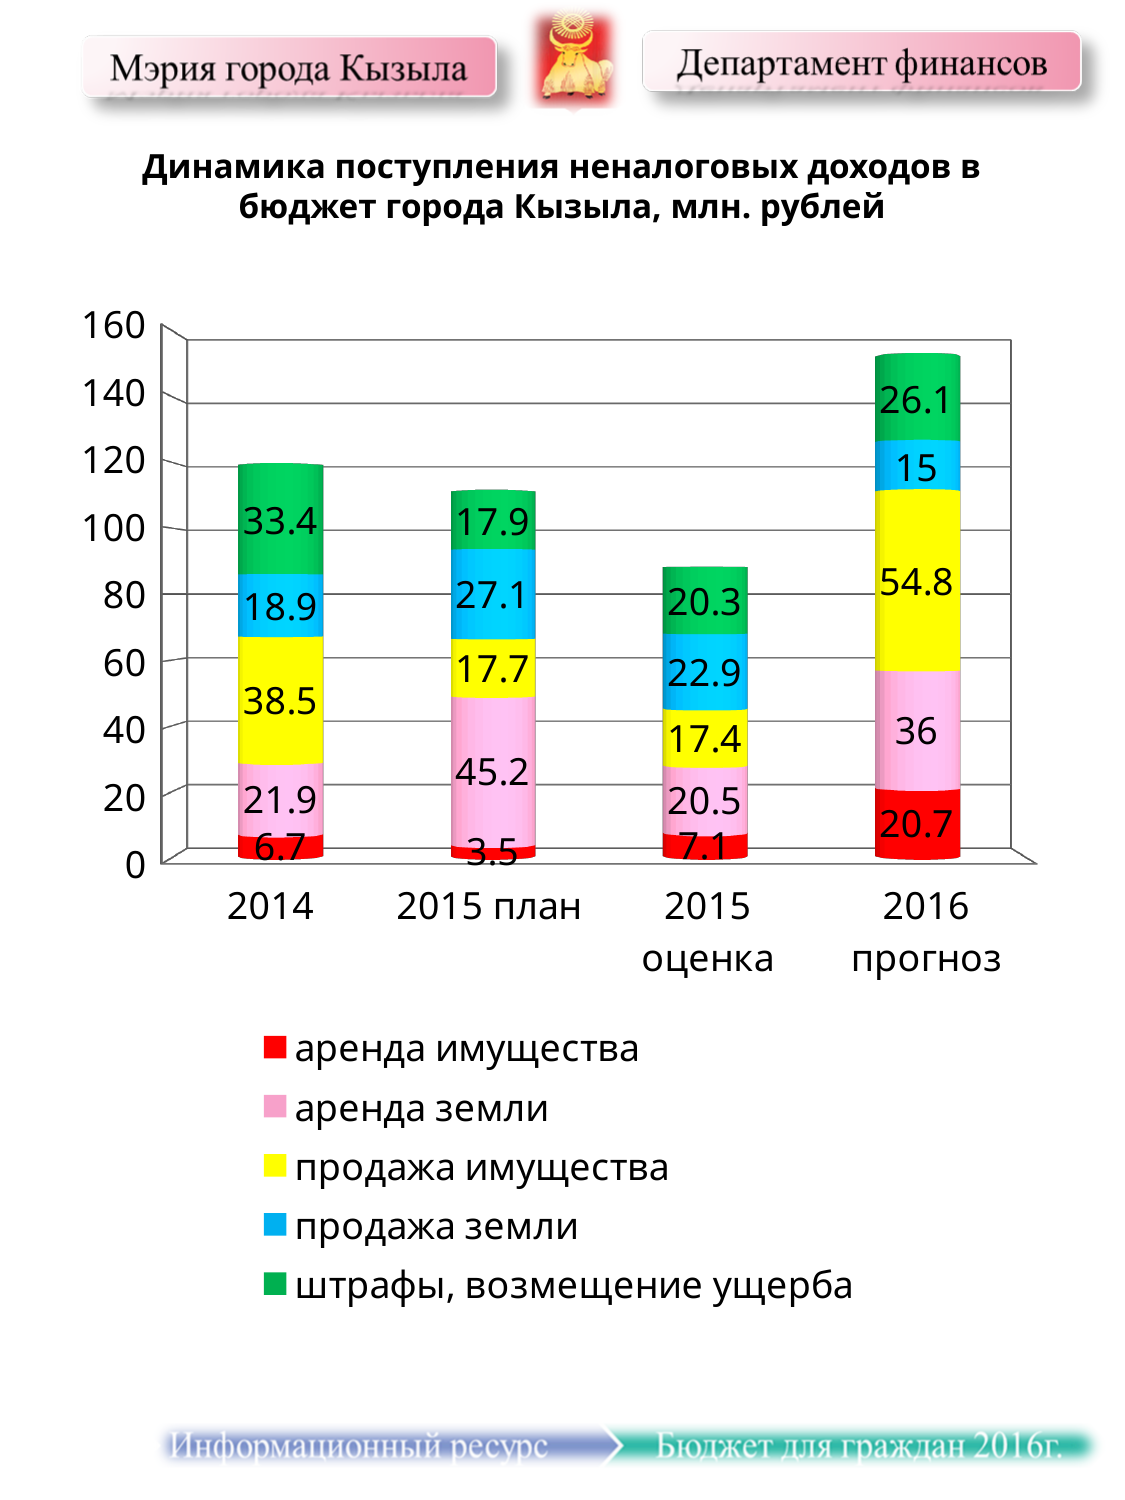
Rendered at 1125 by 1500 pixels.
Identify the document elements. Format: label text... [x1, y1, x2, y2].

chart [52, 277, 1066, 1318]
picture [59, 0, 1116, 147]
title Динамика поступления неналоговых доходов в бюджет города Кызыла, млн. рублей [56, 60, 1069, 286]
picture [131, 1408, 1116, 1488]
